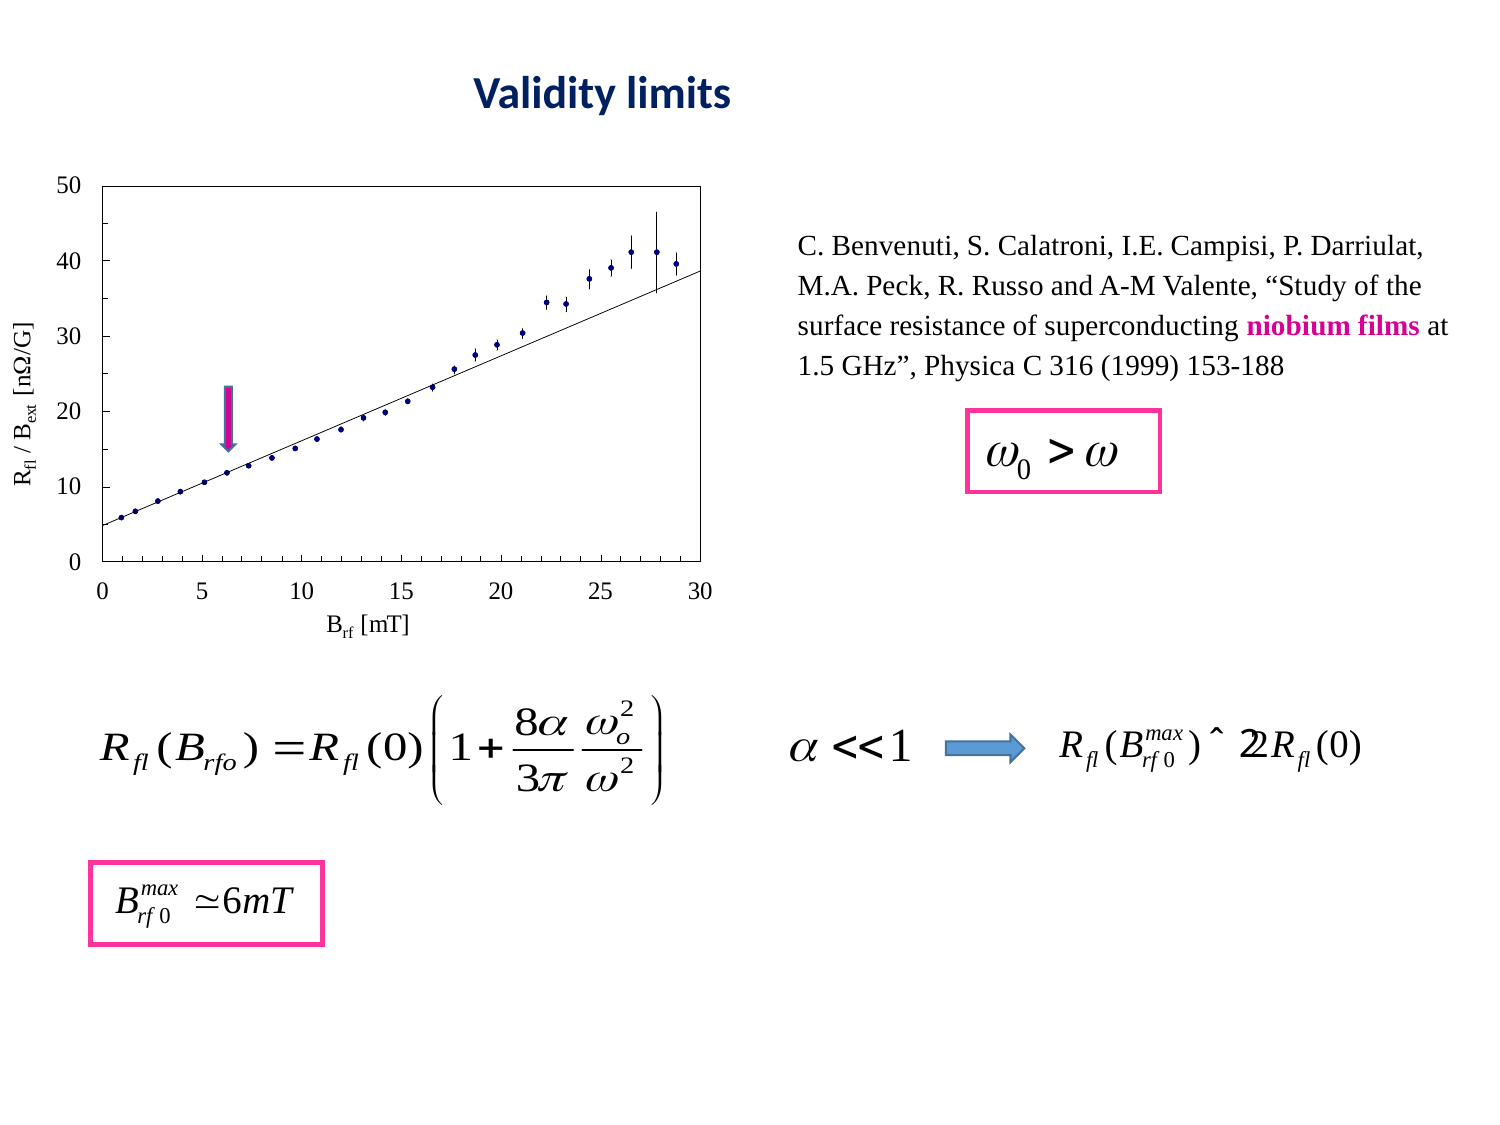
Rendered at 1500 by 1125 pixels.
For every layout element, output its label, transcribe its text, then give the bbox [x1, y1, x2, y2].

text_box [944, 731, 1026, 765]
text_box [108, 871, 303, 936]
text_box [978, 415, 1126, 492]
text_box Validity limits [458, 55, 747, 126]
text_box [90, 862, 324, 945]
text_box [1052, 715, 1370, 781]
text_box [967, 409, 1161, 493]
picture [0, 164, 726, 654]
text_box C. Benvenuti, S. Calatroni, I.E. Campisi, P. Darriulat, M.A. Peck, R. Russo and A-M Valente, “Study of the surface resistance of superconducting niobium films at 1.5 GHz”, Physica C 316 (1999) 153-188 [782, 213, 1469, 389]
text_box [782, 718, 917, 774]
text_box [90, 686, 676, 814]
